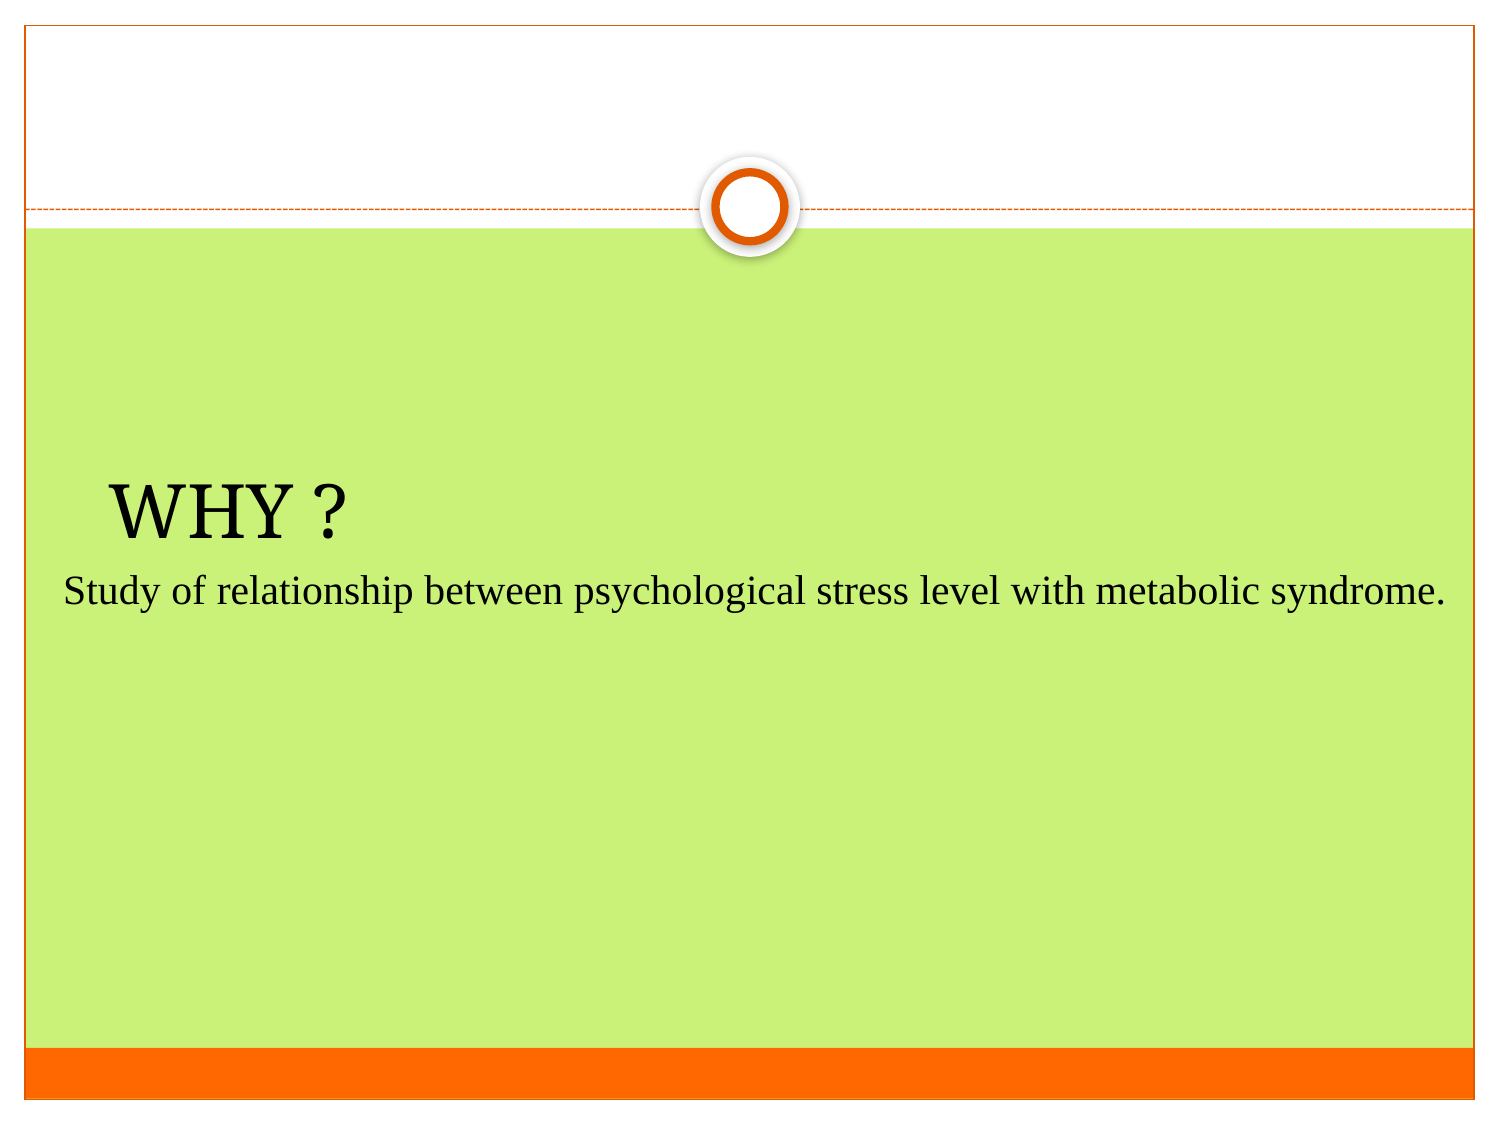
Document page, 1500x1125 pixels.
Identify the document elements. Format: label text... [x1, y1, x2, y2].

list Study of relationship between psychological stress level with metabolic syndrome. [5, 538, 1490, 1125]
text_box WHY ? [61, 456, 396, 562]
